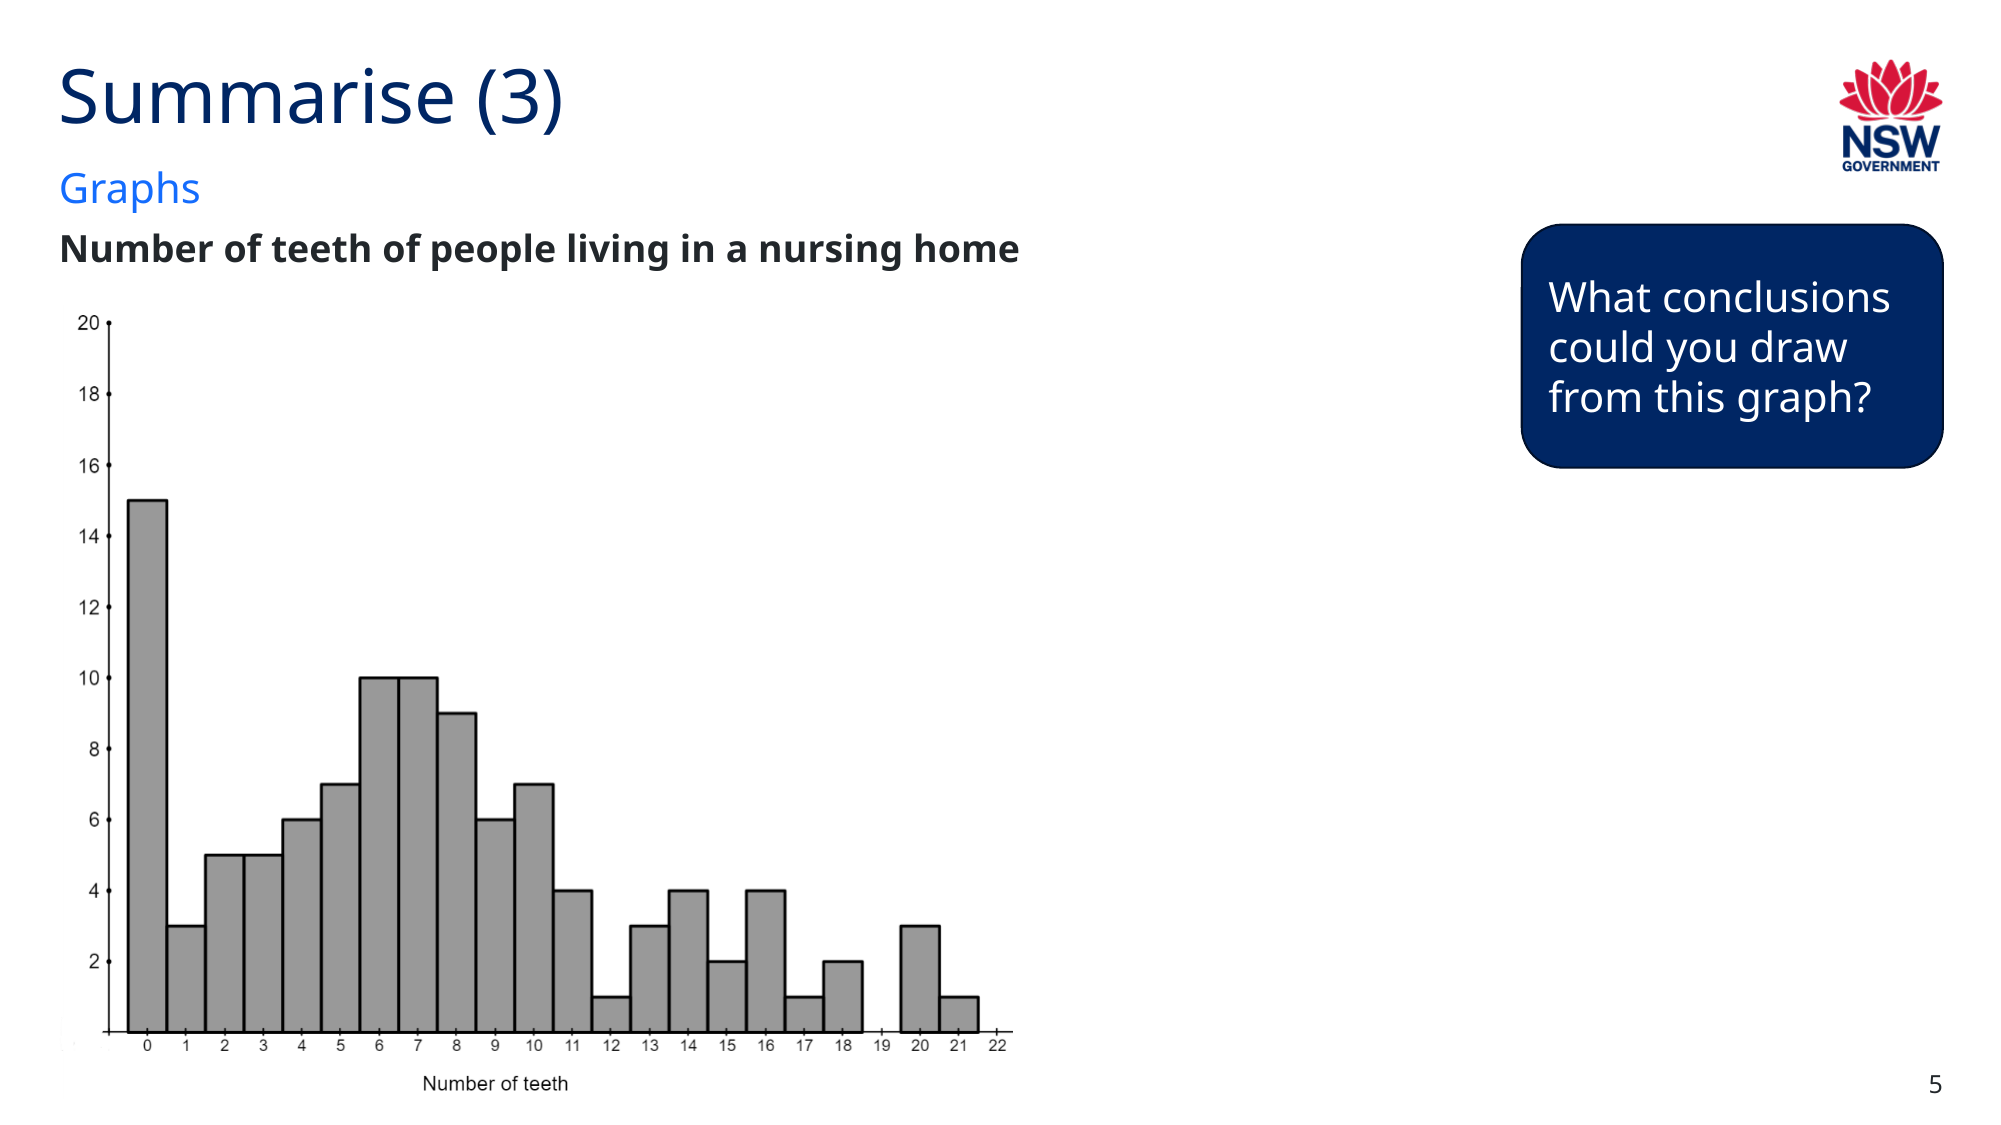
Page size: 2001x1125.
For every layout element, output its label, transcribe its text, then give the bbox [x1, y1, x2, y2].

picture [59, 305, 1013, 1099]
picture [1839, 59, 1943, 172]
slide_number 5 [1824, 1068, 1943, 1099]
text_box What conclusions could you draw from this graph? [1520, 223, 1944, 469]
text_box Number of teeth of people living in a nursing home [58, 224, 1103, 276]
title Summarise (3) [59, 59, 1713, 149]
list Graphs [59, 161, 1713, 212]
